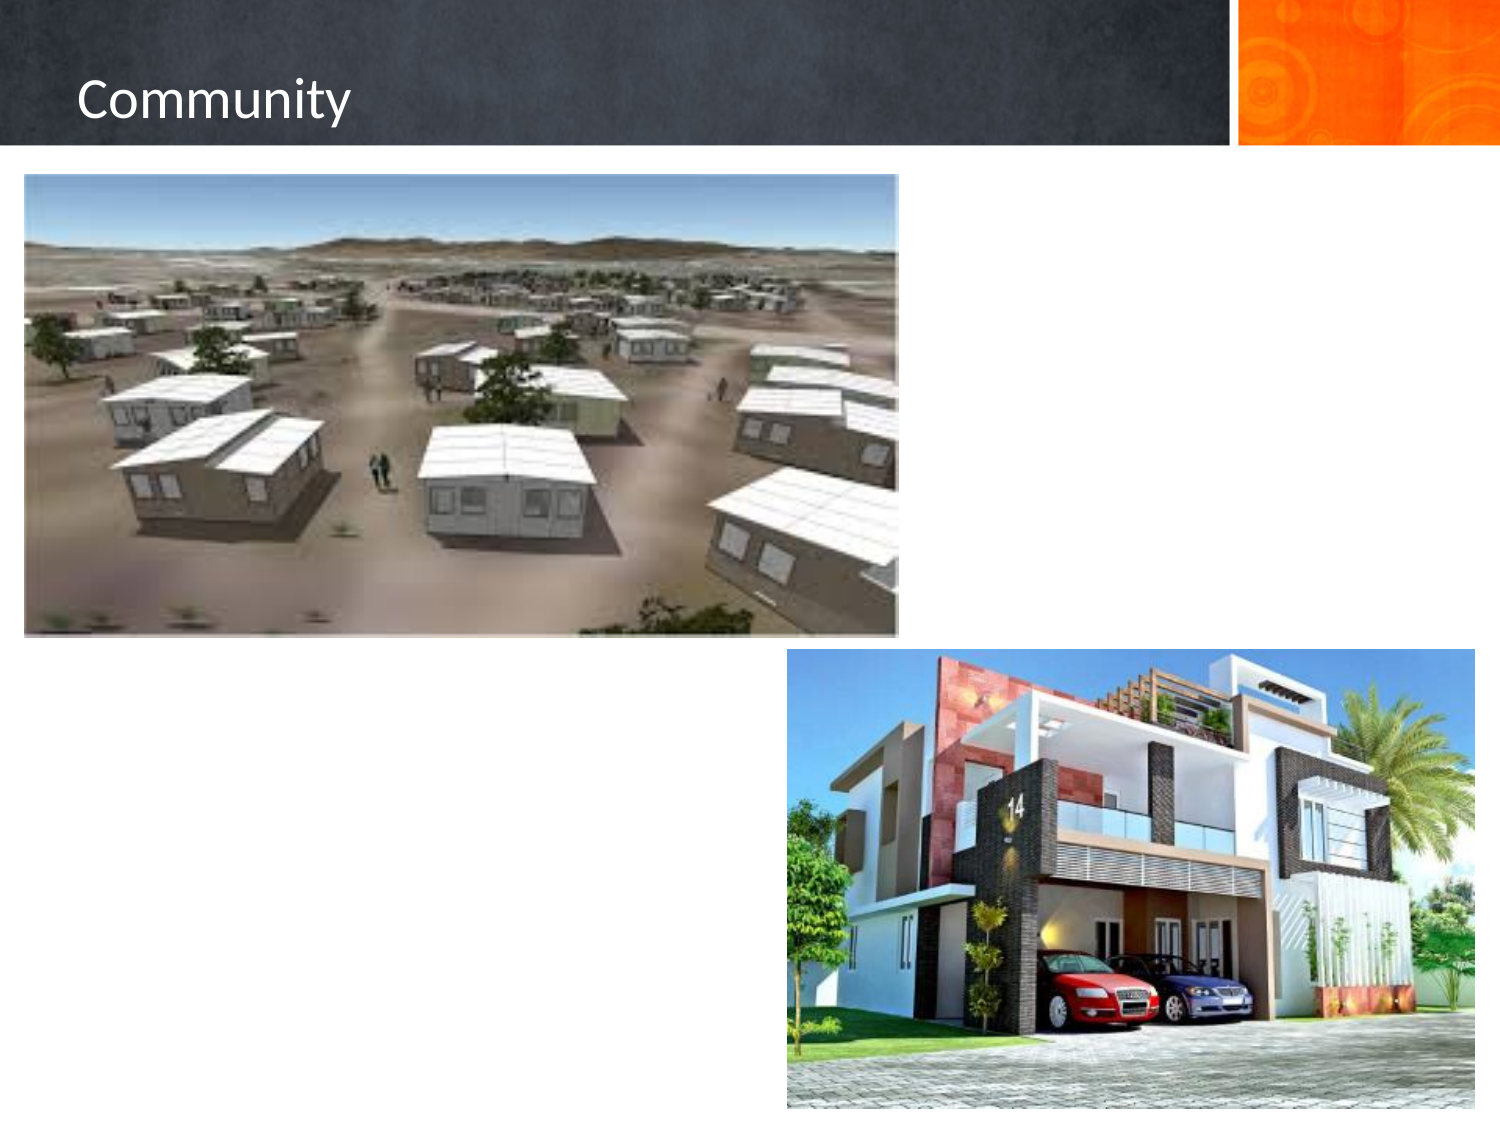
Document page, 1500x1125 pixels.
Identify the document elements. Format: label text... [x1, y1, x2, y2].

picture [0, 0, 1500, 1125]
title Community [62, 0, 1222, 138]
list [24, 174, 900, 638]
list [787, 649, 1476, 1110]
